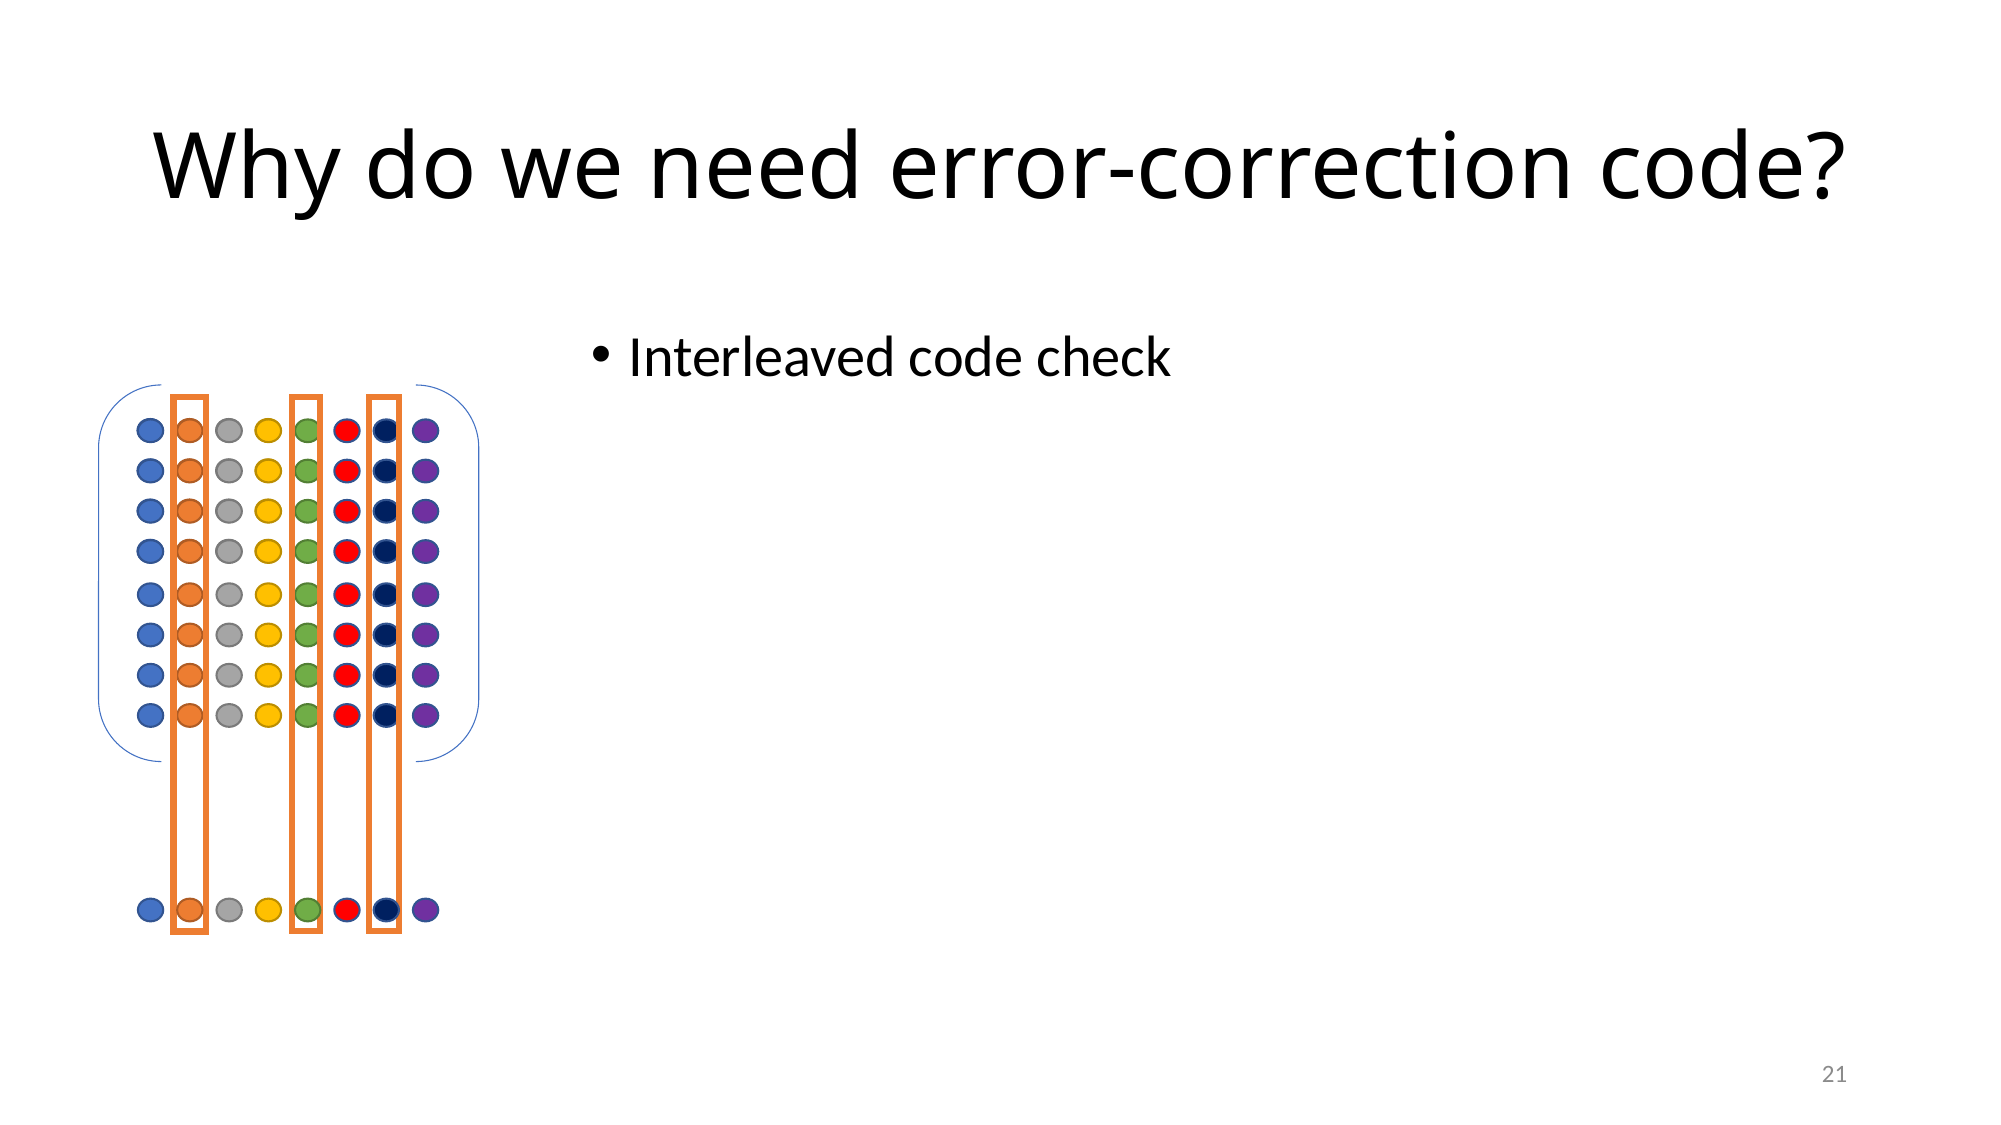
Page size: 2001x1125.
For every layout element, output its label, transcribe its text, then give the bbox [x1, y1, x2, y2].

text_box [215, 703, 243, 728]
text_box [215, 897, 243, 923]
text_box [372, 897, 401, 923]
title Why do we need error-correction code? [137, 59, 1863, 278]
text_box [293, 897, 322, 923]
text_box [254, 897, 283, 923]
text_box [411, 703, 440, 728]
text_box [411, 897, 440, 923]
slide_number 21 [1412, 1042, 1863, 1103]
text_box [254, 703, 283, 728]
text_box [136, 897, 165, 923]
text_box [291, 396, 321, 932]
text_box [97, 384, 480, 763]
text_box [173, 396, 207, 933]
text_box [176, 897, 204, 923]
text_box [368, 396, 400, 932]
text_box [136, 703, 165, 728]
text_box [333, 703, 361, 728]
text_box [333, 897, 361, 923]
list Interleaved code check [575, 318, 1800, 1033]
